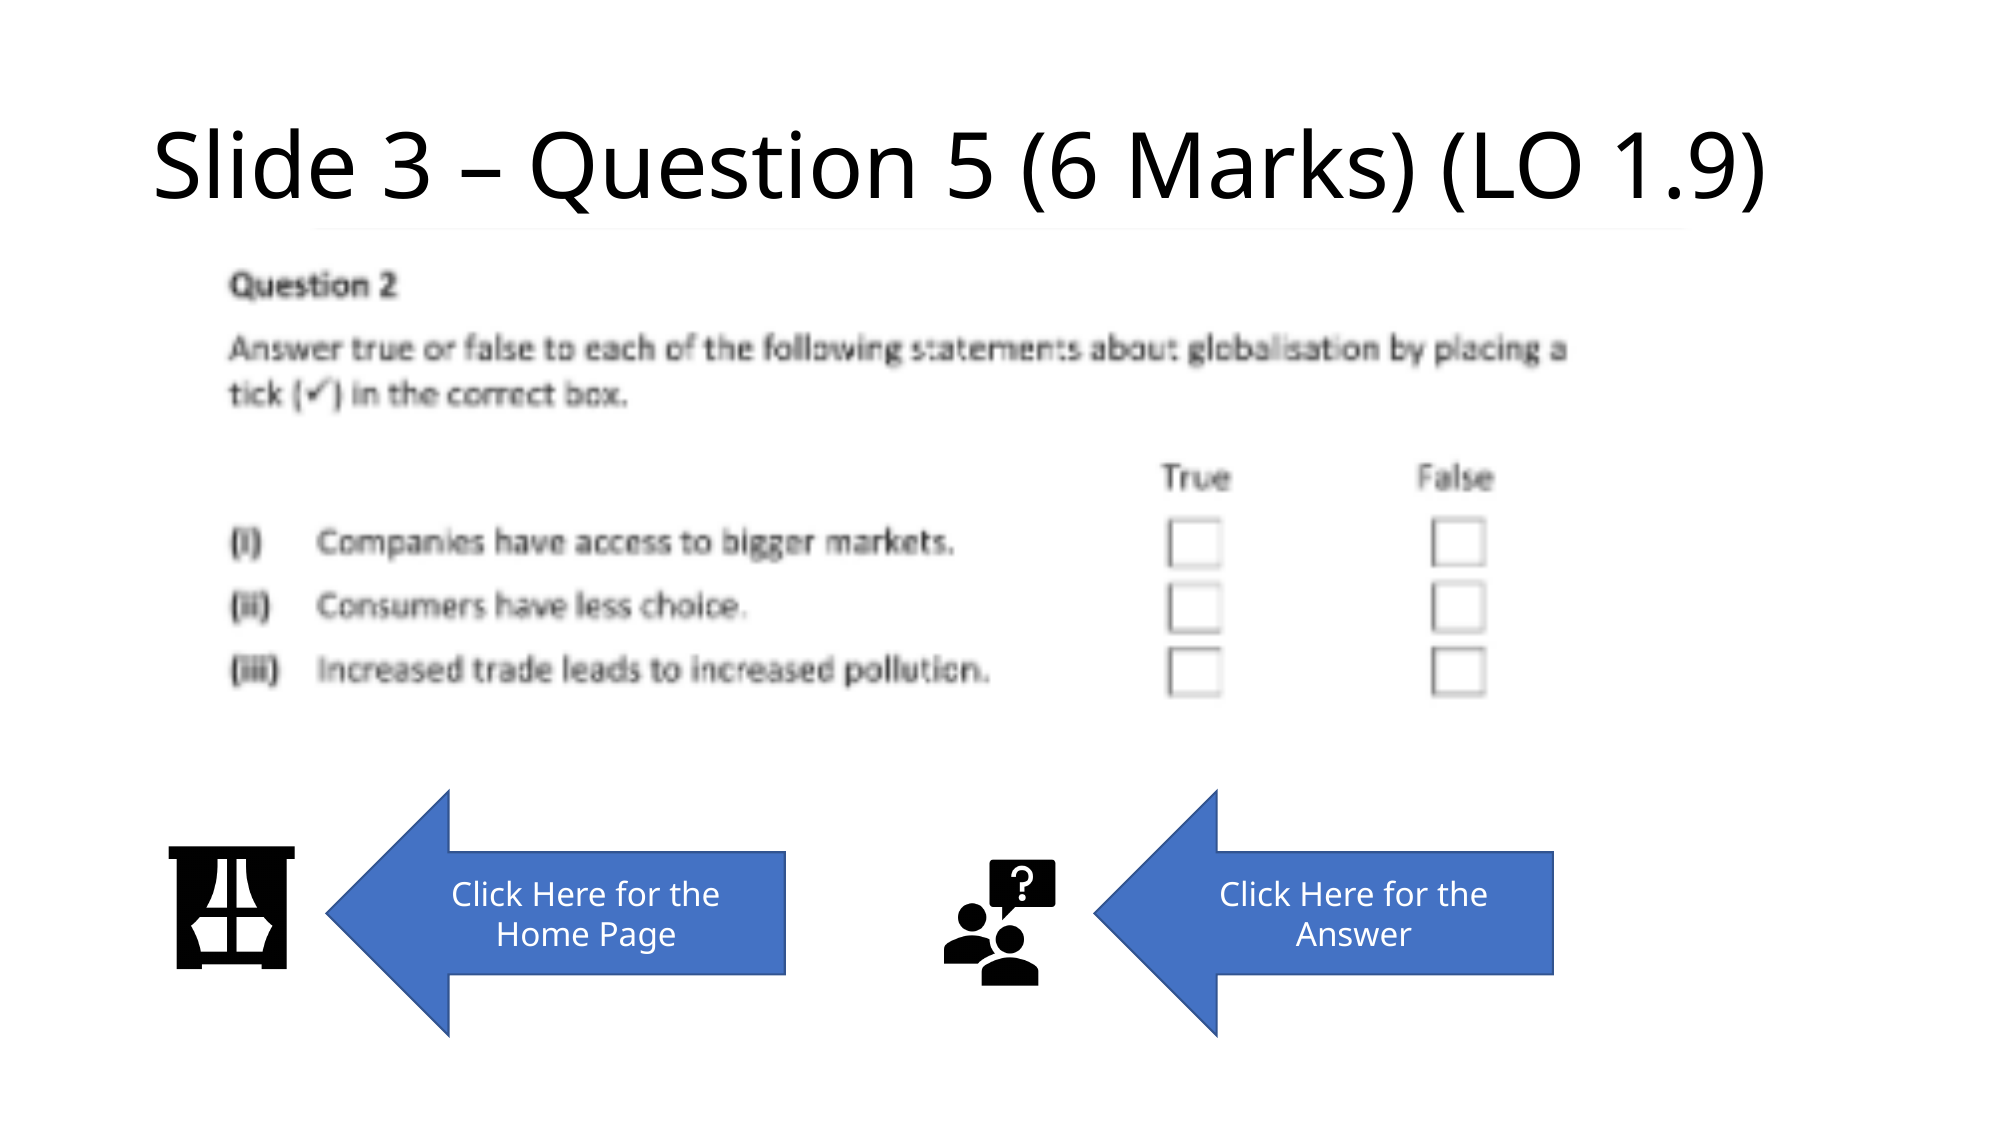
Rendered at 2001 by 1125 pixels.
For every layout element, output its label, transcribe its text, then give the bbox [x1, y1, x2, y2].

text_box Click Here for the Home Page [324, 788, 786, 1038]
title Slide 3 – Question 5 (6 Marks) (LO 1.9) [137, 59, 1863, 228]
text_box Click Here for the Answer [1093, 788, 1554, 1038]
picture [86, 228, 1873, 761]
list [137, 761, 1863, 1014]
picture [156, 832, 307, 983]
picture [924, 847, 1075, 998]
